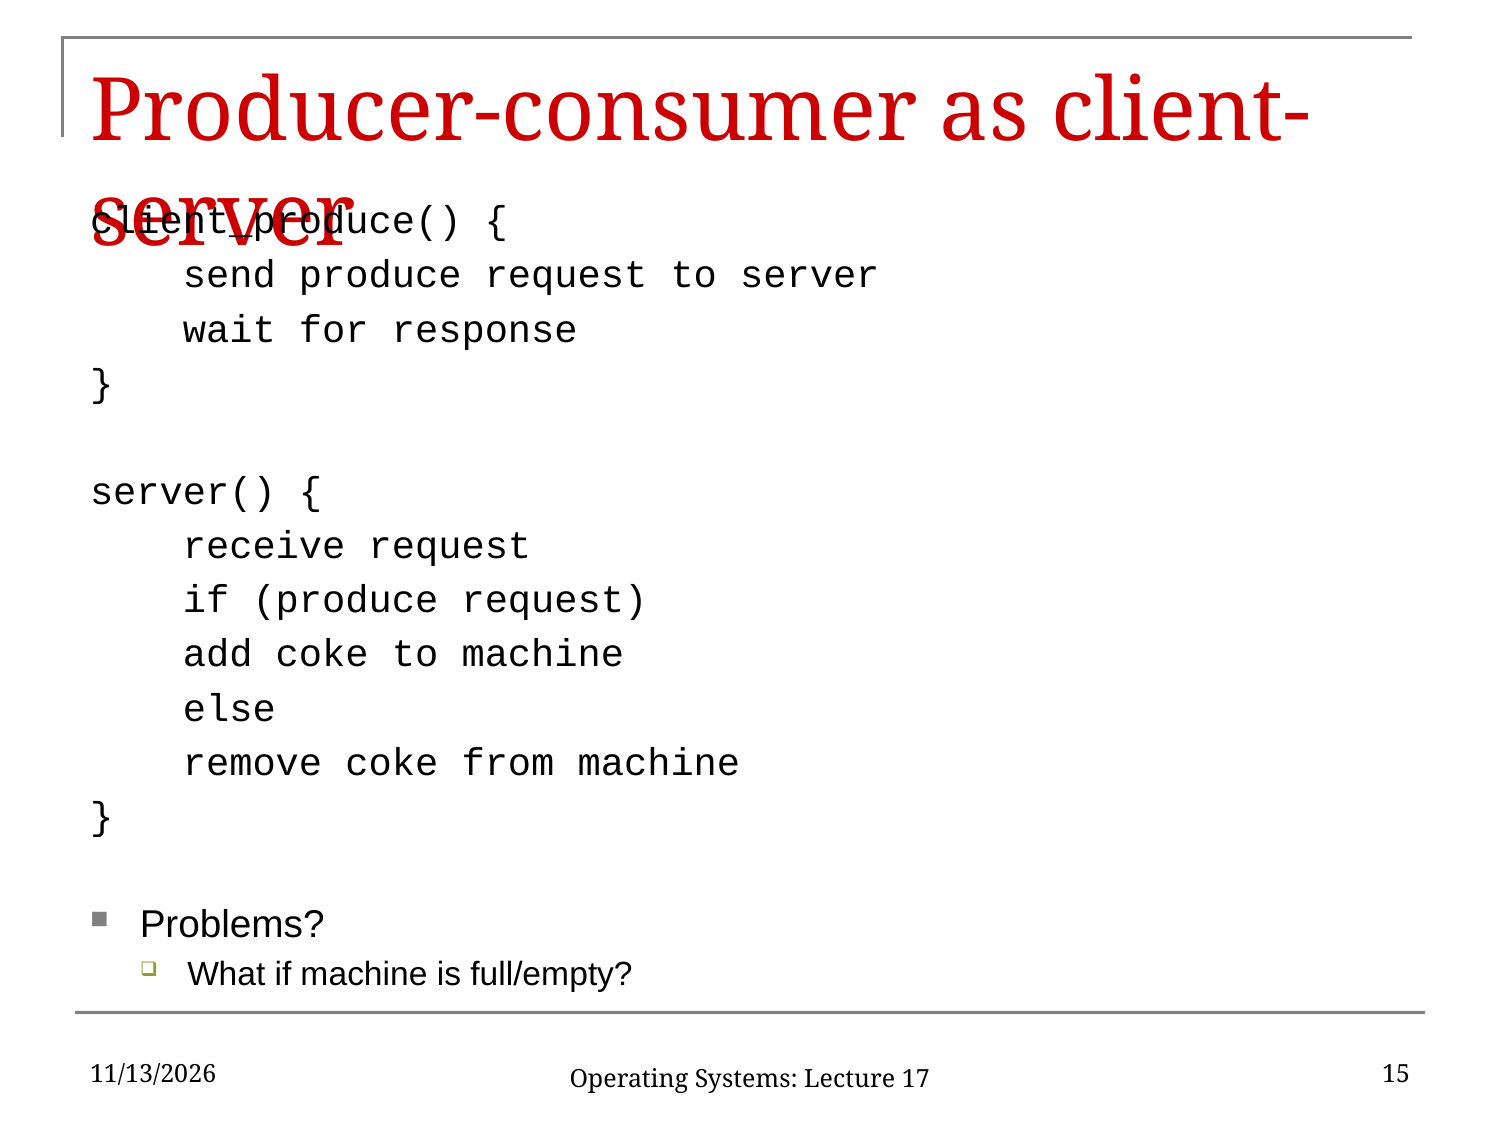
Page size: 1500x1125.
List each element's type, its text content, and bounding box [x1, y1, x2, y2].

slide_number 15 [1074, 1023, 1426, 1100]
title Producer-consumer as client-server [75, 45, 1425, 163]
list client_produce() { send produce request to server wait for response } server() { receive request if (produce request) add coke to machine else remove coke from machine } Problems? What if machine is full/empty? [75, 187, 1425, 1006]
footer Operating Systems: Lecture 17 [512, 1024, 988, 1101]
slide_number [74, 1023, 426, 1100]
